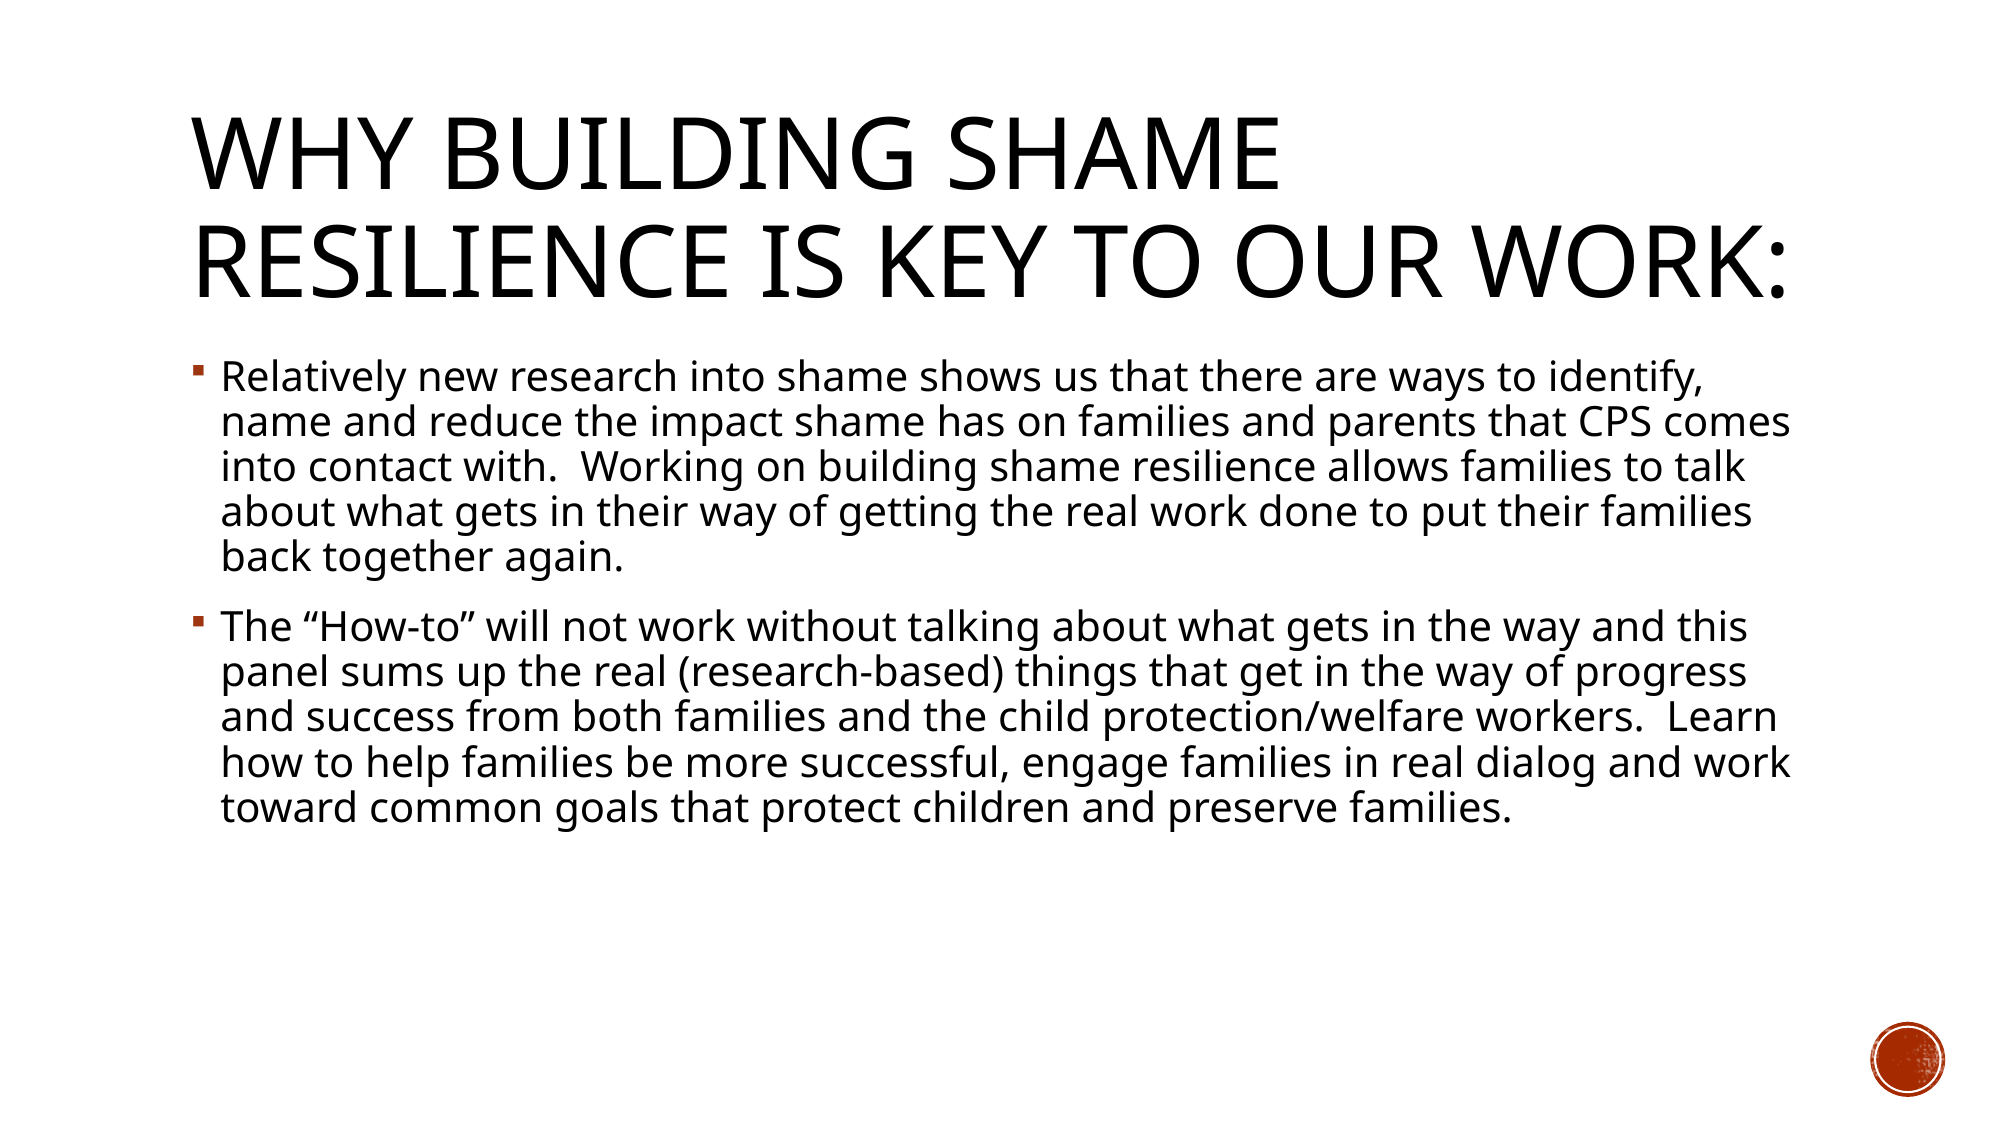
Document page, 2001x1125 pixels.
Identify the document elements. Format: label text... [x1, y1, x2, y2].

list Relatively new research into shame shows us that there are ways to identify, name and reduce the impact shame has on families and parents that CPS comes into contact with. Working on building shame resilience allows families to talk about what gets in their way of getting the real work done to put their families back together again. The “How-to” will not work without talking about what gets in the way and this panel sums up the real (research-based) things that get in the way of progress and success from both families and the child protection/welfare workers. Learn how to help families be more successful, engage families in real dialog and work toward common goals that protect children and preserve families. [175, 348, 1826, 1013]
title Why building Shame Resilience is key to our work: [175, 79, 1826, 344]
